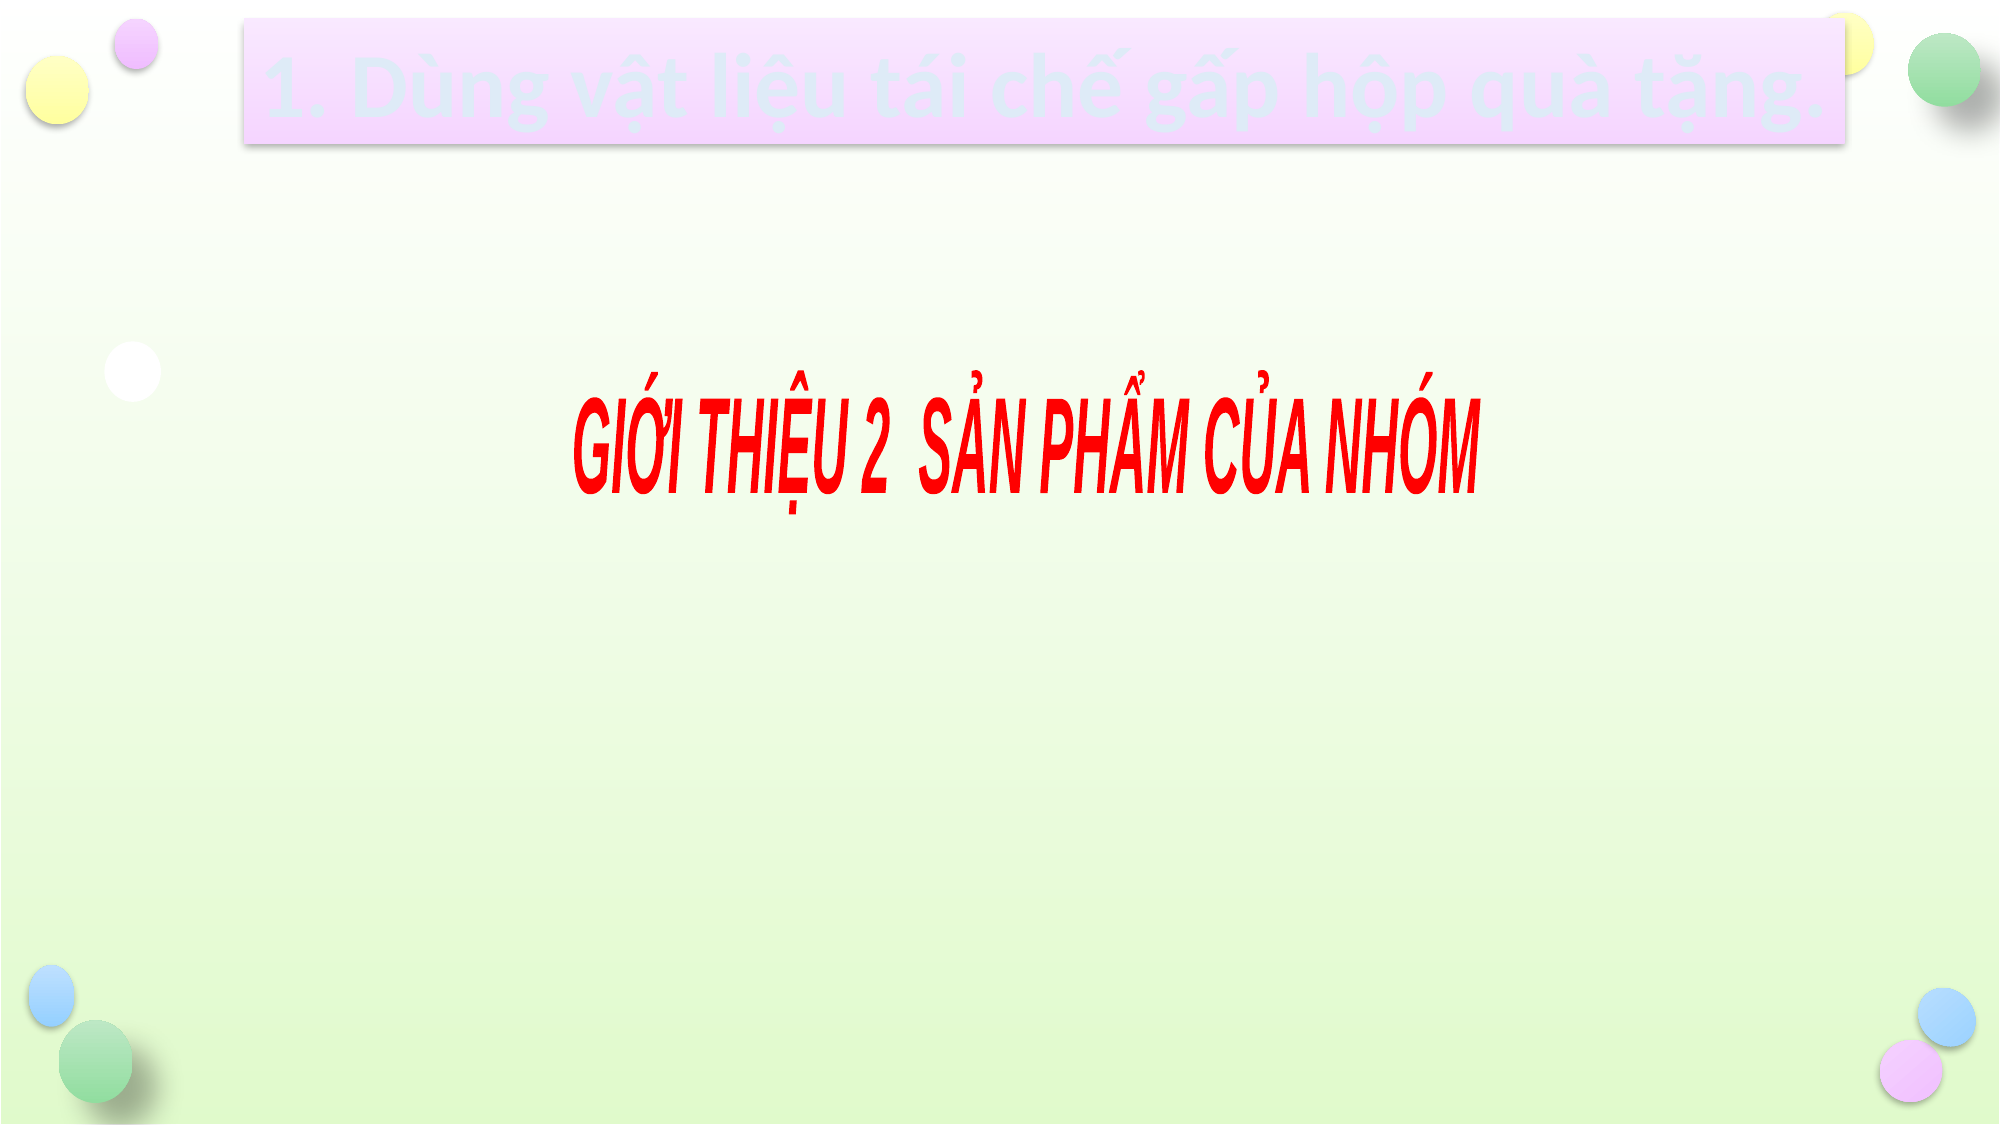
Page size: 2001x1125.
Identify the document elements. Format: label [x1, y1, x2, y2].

text_box [0, 0, 2000, 1125]
